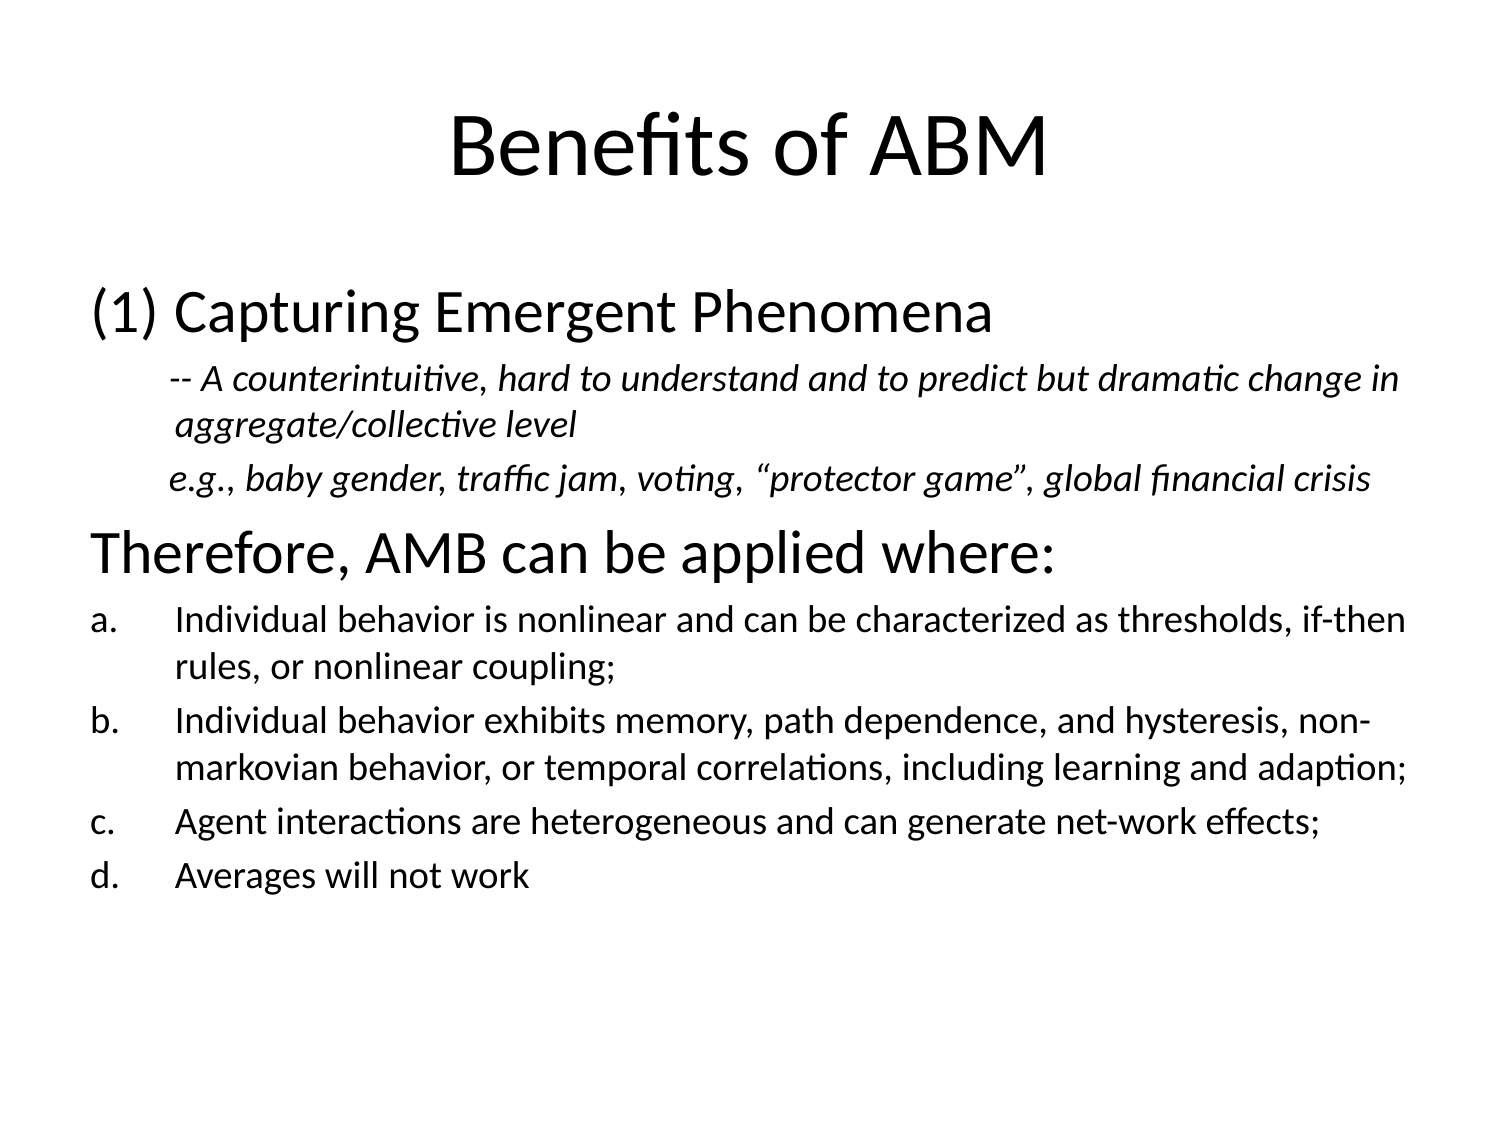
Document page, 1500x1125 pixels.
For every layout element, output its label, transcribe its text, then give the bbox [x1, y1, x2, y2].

title Benefits of ABM [74, 44, 1426, 233]
list Capturing Emergent Phenomena -- A counterintuitive, hard to understand and to predict but dramatic change in aggregate/collective level e.g., baby gender, traffic jam, voting, “protector game”, global financial crisis Therefore, AMB can be applied where: Individual behavior is nonlinear and can be characterized as thresholds, if-then rules, or nonlinear coupling; Individual behavior exhibits memory, path dependence, and hysteresis, non-markovian behavior, or temporal correlations, including learning and adaption; Agent interactions are heterogeneous and can generate net-work effects; Averages will not work [74, 262, 1426, 1006]
